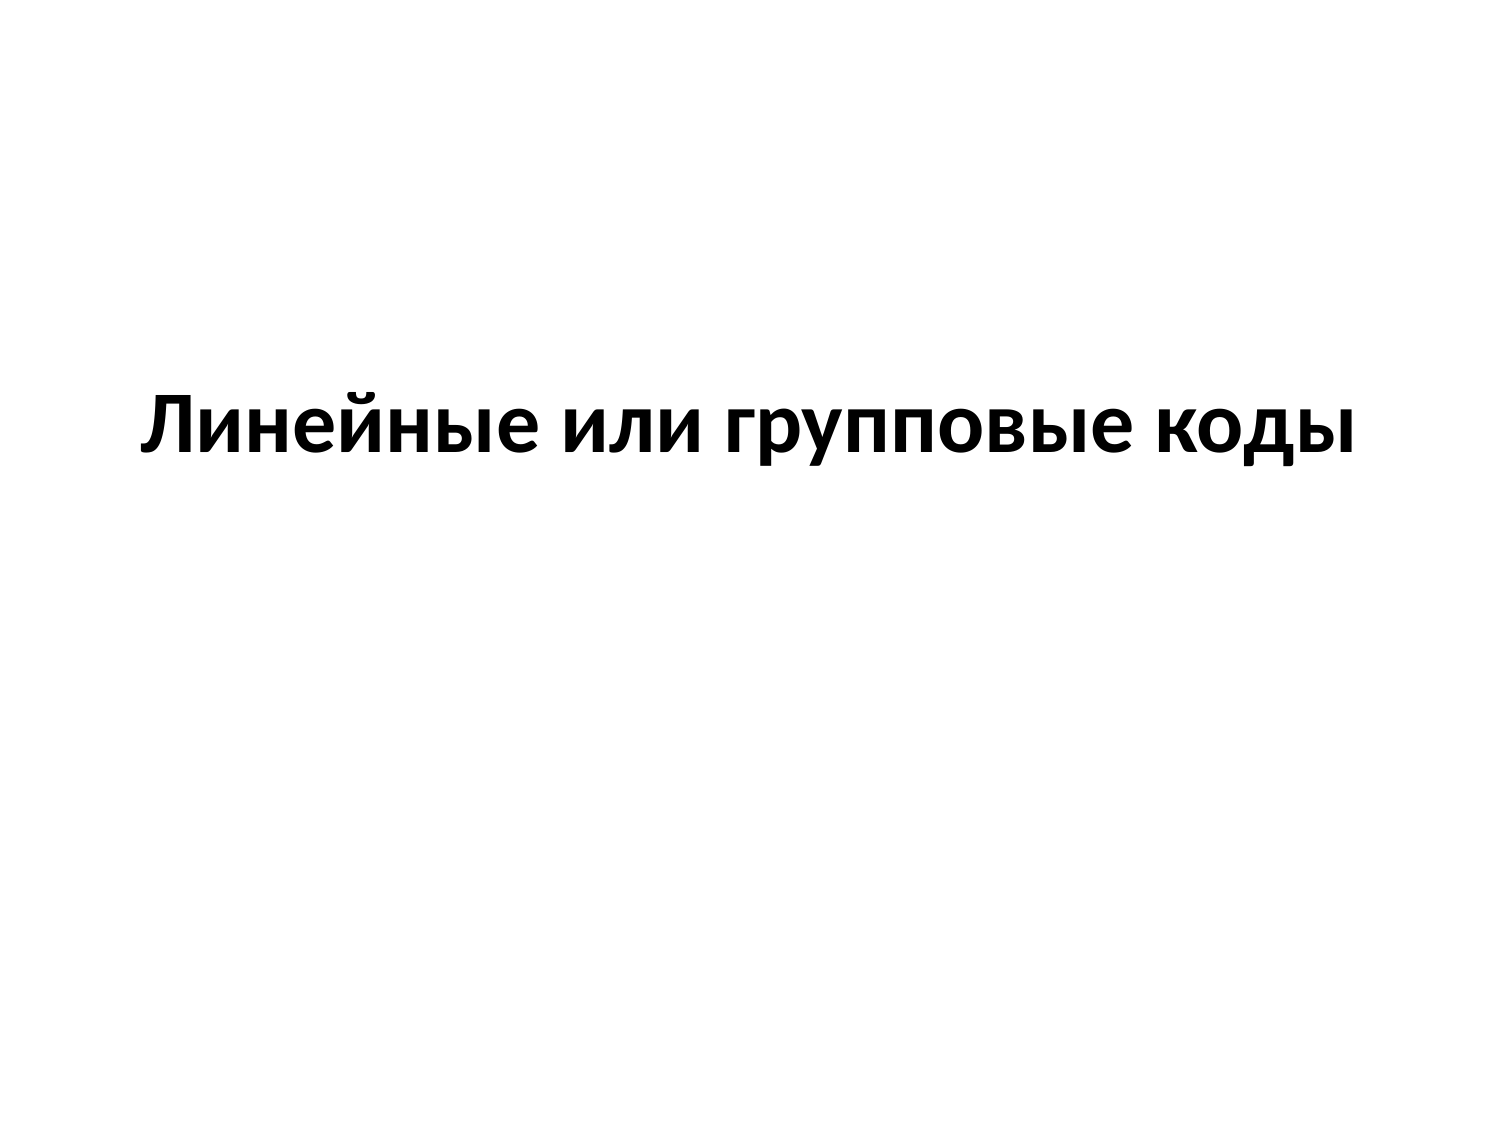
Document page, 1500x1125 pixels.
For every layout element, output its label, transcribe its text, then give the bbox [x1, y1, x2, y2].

title Линейные или групповые коды [112, 349, 1388, 591]
